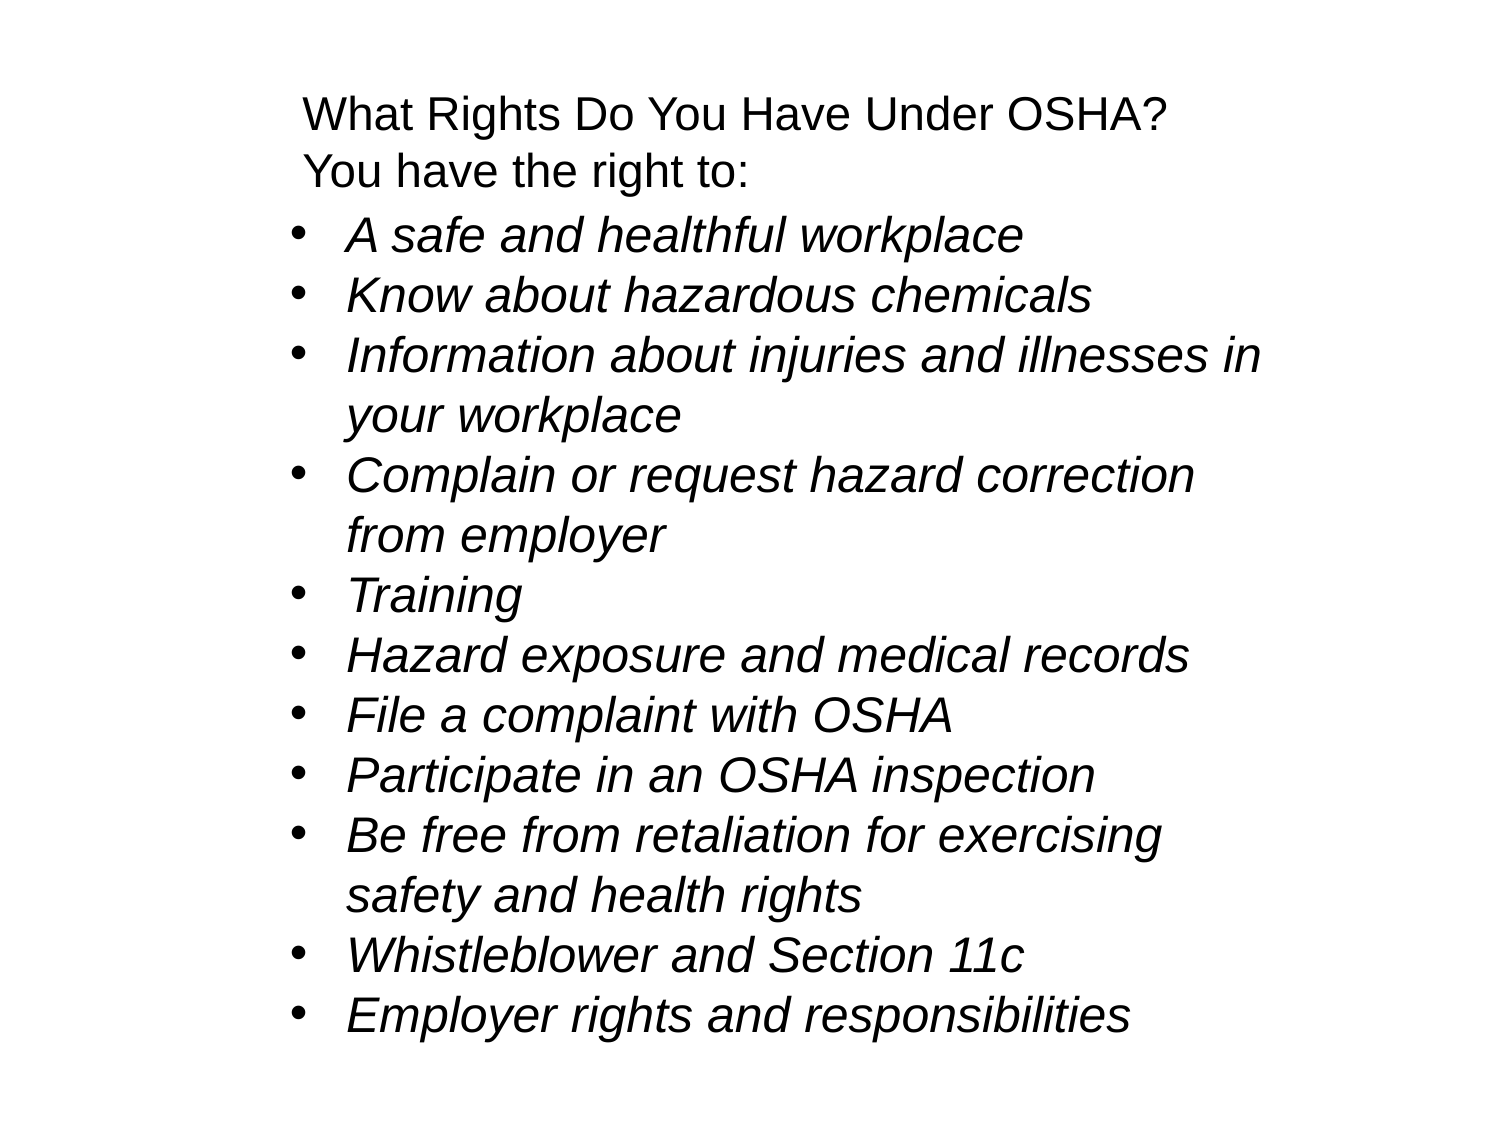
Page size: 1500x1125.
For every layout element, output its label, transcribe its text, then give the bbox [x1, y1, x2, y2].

text_box A safe and healthful workplace Know about hazardous chemicals Information about injuries and illnesses in your workplace Complain or request hazard correction from employer Training Hazard exposure and medical records File a complaint with OSHA Participate in an OSHA inspection Be free from retaliation for exercising safety and health rights Whistleblower and Section 11c Employer rights and responsibilities [200, 74, 1300, 1110]
title What Rights Do You Have Under OSHA? You have the right to: [287, 75, 1425, 263]
